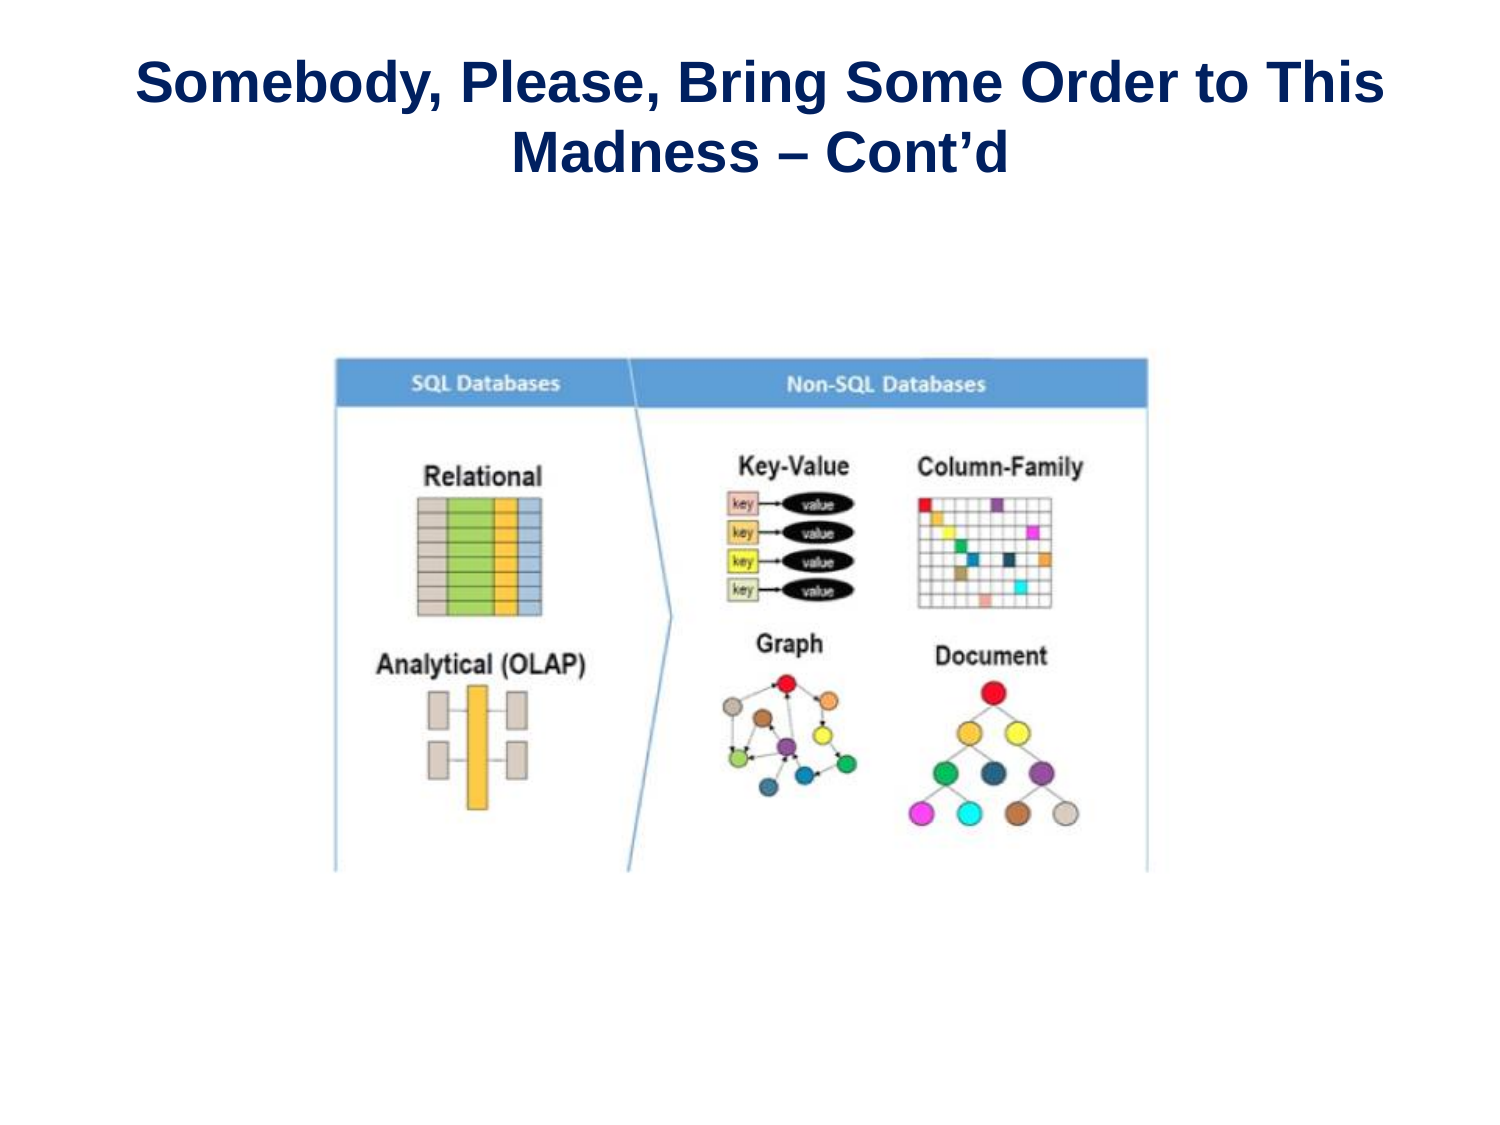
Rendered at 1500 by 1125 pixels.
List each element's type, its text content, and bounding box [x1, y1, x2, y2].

title Somebody, Please, Bring Some Order to This Madness – Cont’d [98, 33, 1424, 192]
picture [299, 337, 1176, 901]
